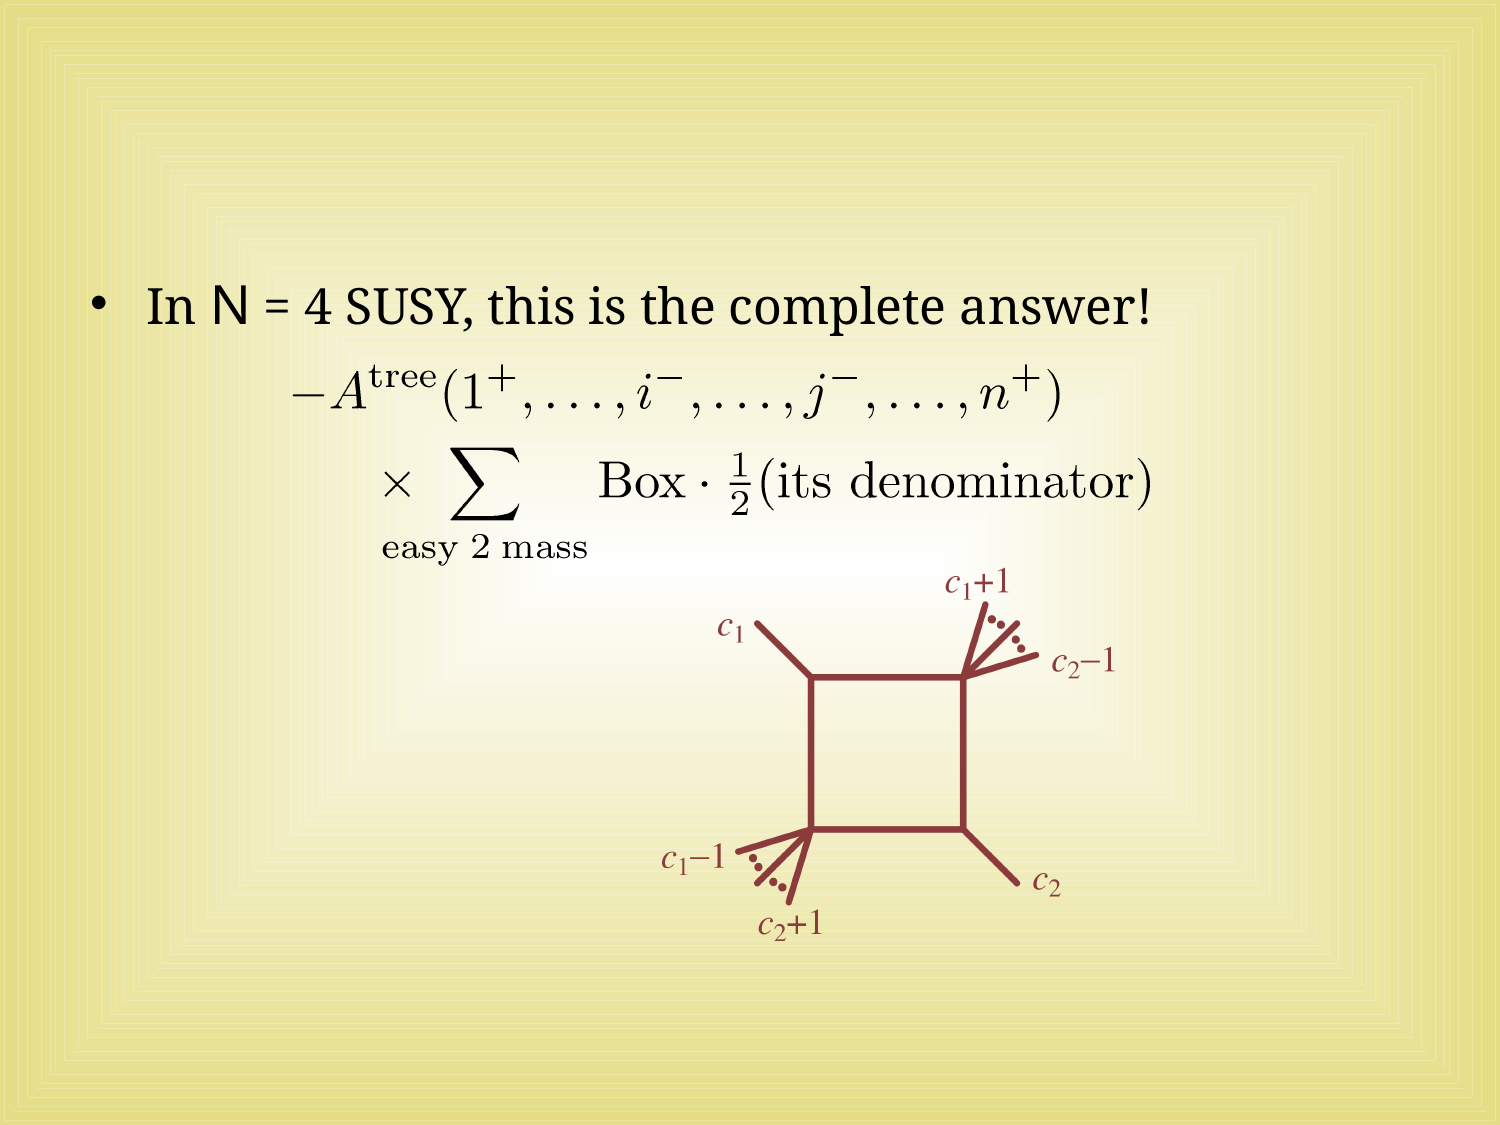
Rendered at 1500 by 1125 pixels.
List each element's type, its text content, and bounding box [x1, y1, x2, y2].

picture [290, 363, 1151, 976]
list In N = 4 SUSY, this is the complete answer! [75, 262, 1425, 1005]
